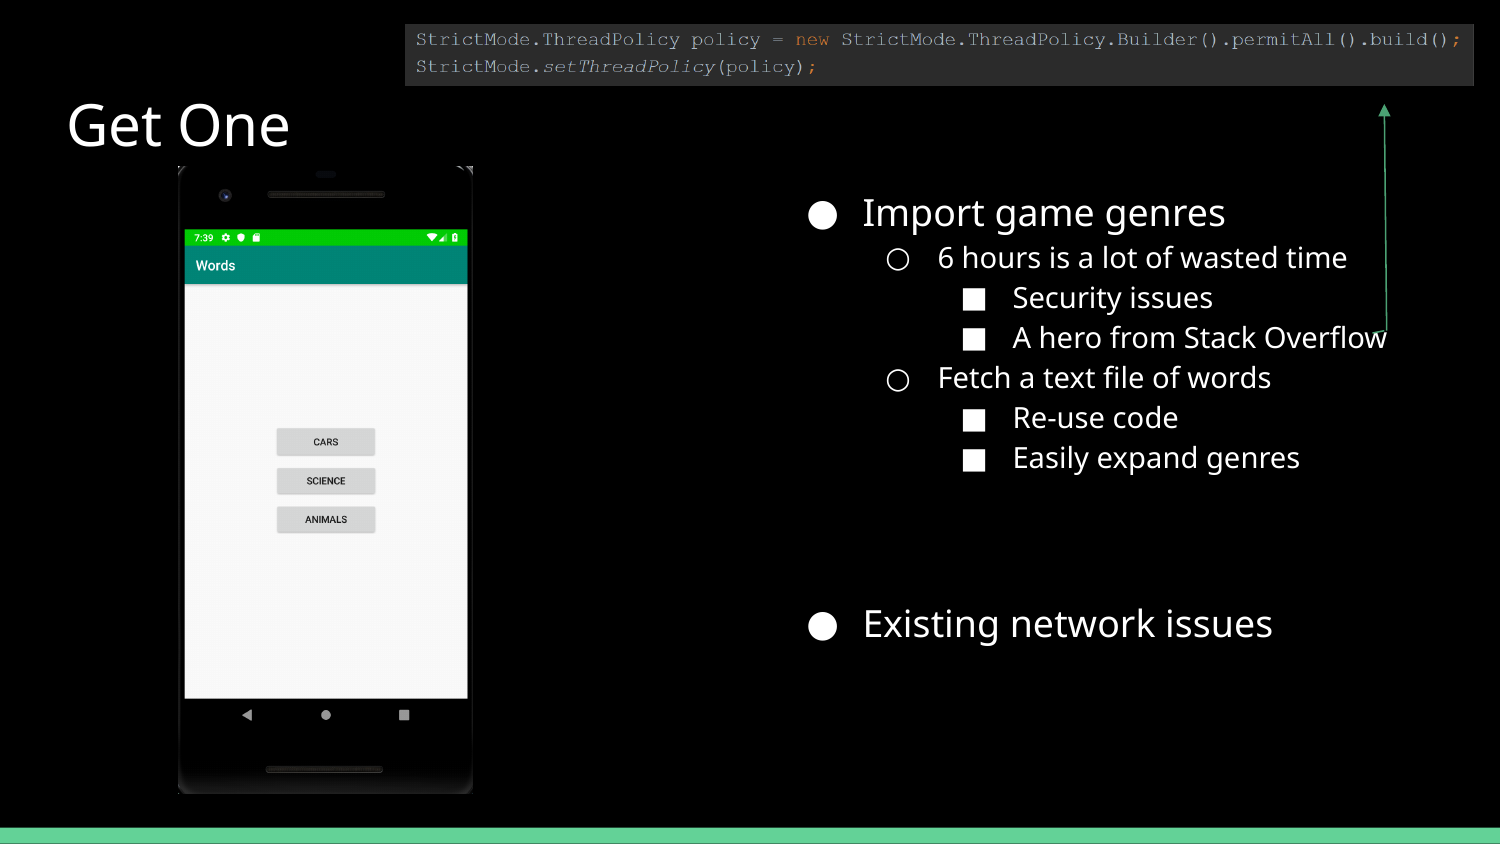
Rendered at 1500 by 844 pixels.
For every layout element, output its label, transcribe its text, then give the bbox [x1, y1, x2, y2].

list Import game genres 6 hours is a lot of wasted time Security issues A hero from Stack Overflow Fetch a text file of words Re-use code Easily expand genres Existing network issues [772, 166, 1474, 736]
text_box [1372, 330, 1385, 334]
picture [178, 166, 474, 794]
picture [404, 23, 1475, 86]
title Get One [51, 72, 1449, 167]
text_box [1383, 103, 1387, 331]
